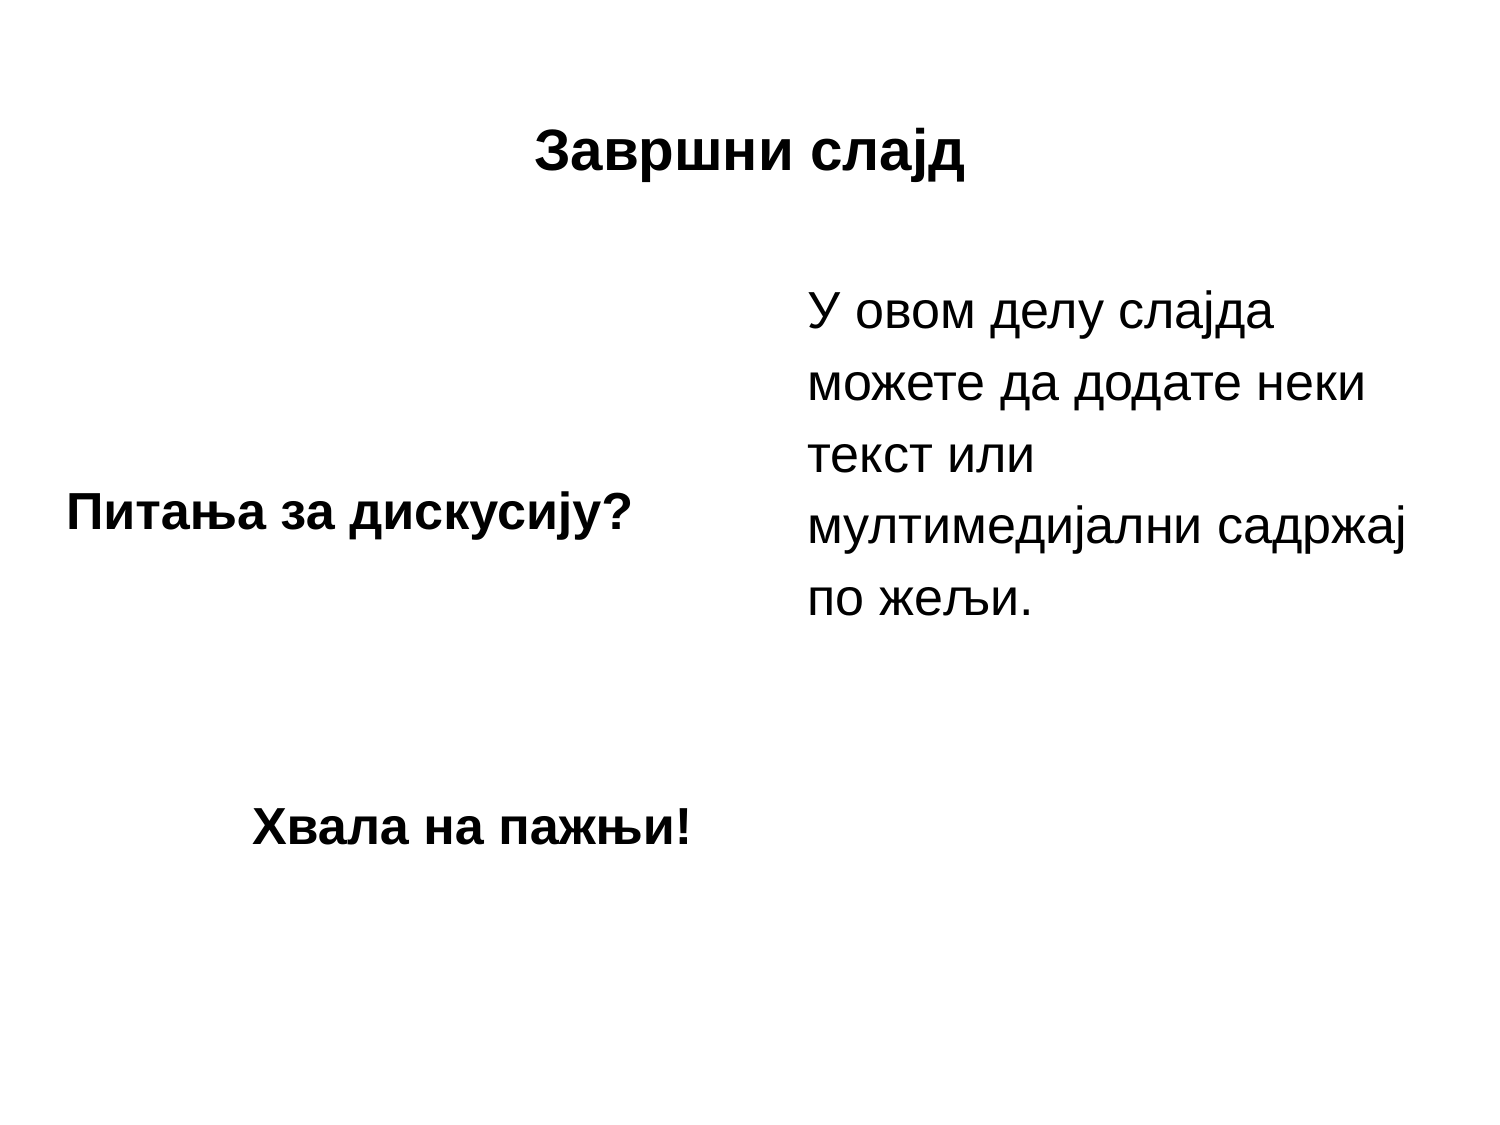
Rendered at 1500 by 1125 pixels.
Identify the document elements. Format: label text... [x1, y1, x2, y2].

list У овом делу слајда можете да додате неки текст или мултимедијални садржај по жељи. [792, 252, 1449, 1000]
title Завршни слајд [51, 97, 1449, 223]
list Питања за дискусију? Хвала на пажњи! [51, 252, 708, 1000]
